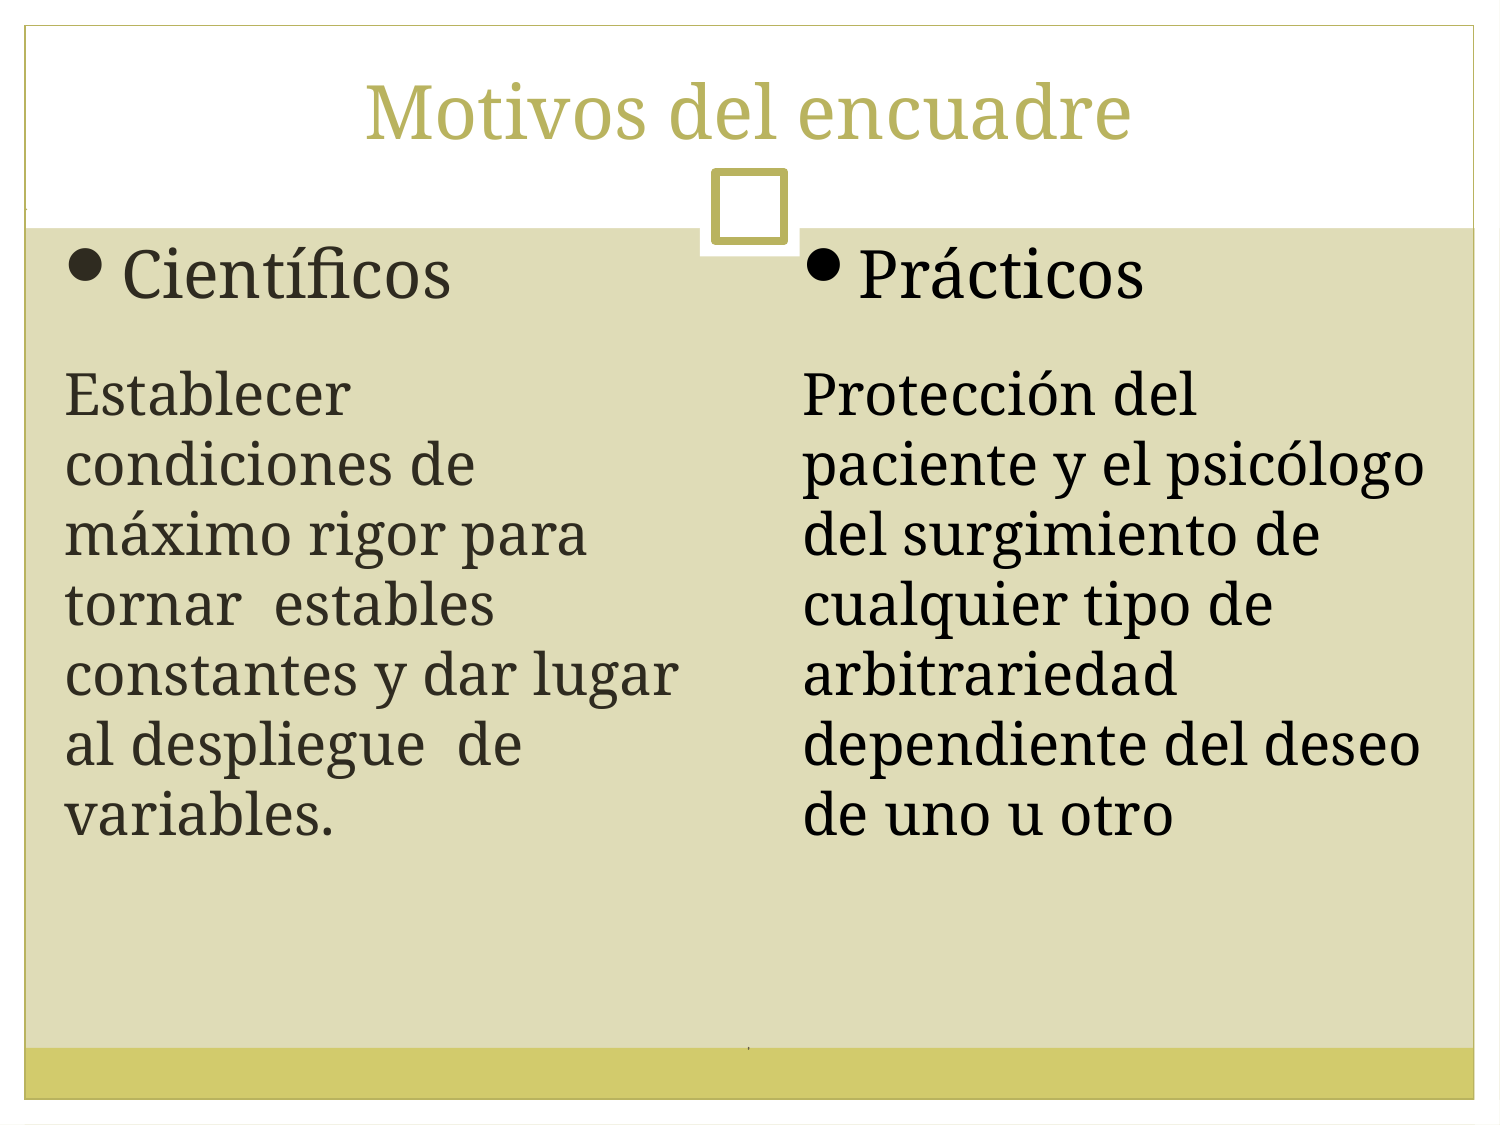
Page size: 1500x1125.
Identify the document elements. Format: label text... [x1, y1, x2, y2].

text_box Científicos Establecer condiciones de máximo rigor para tornar estables constantes y dar lugar al despliegue de variables. [49, 224, 712, 993]
text_box Prácticos Protección del paciente y el psicólogo del surgimiento de cualquier tipo de arbitrariedad dependiente del deseo de uno u otro [787, 224, 1450, 993]
text_box Motivos del encuadre [49, 37, 1450, 162]
